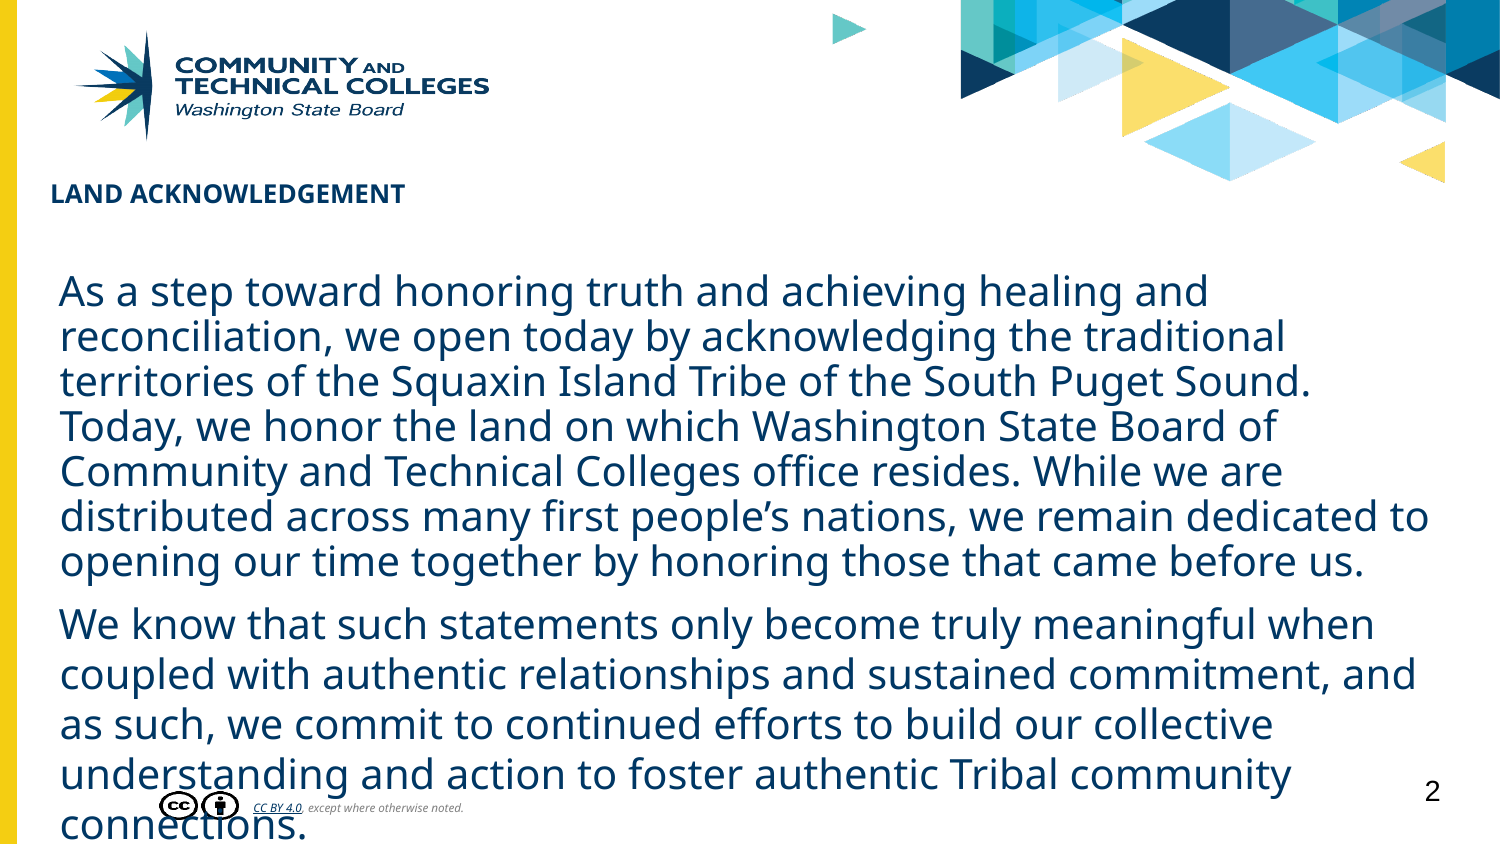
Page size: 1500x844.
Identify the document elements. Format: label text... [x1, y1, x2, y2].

title Land Acknowledgement [35, 173, 1397, 249]
slide_number 2 [1409, 764, 1500, 830]
picture [832, 0, 1500, 183]
picture [17, 18, 557, 171]
list As a step toward honoring truth and achieving healing and reconciliation, we open today by acknowledging the traditional territories of the Squaxin Island Tribe of the South Puget Sound. Today, we honor the land on which Washington State Board of Community and Technical Colleges office resides. While we are distributed across many first people’s nations, we remain dedicated to opening our time together by honoring those that came before us. We know that such statements only become truly meaningful when coupled with authentic relationships and sustained commitment, and as such, we commit to continued efforts to build our collective understanding and action to foster authentic Tribal community connections. [35, 262, 1467, 844]
